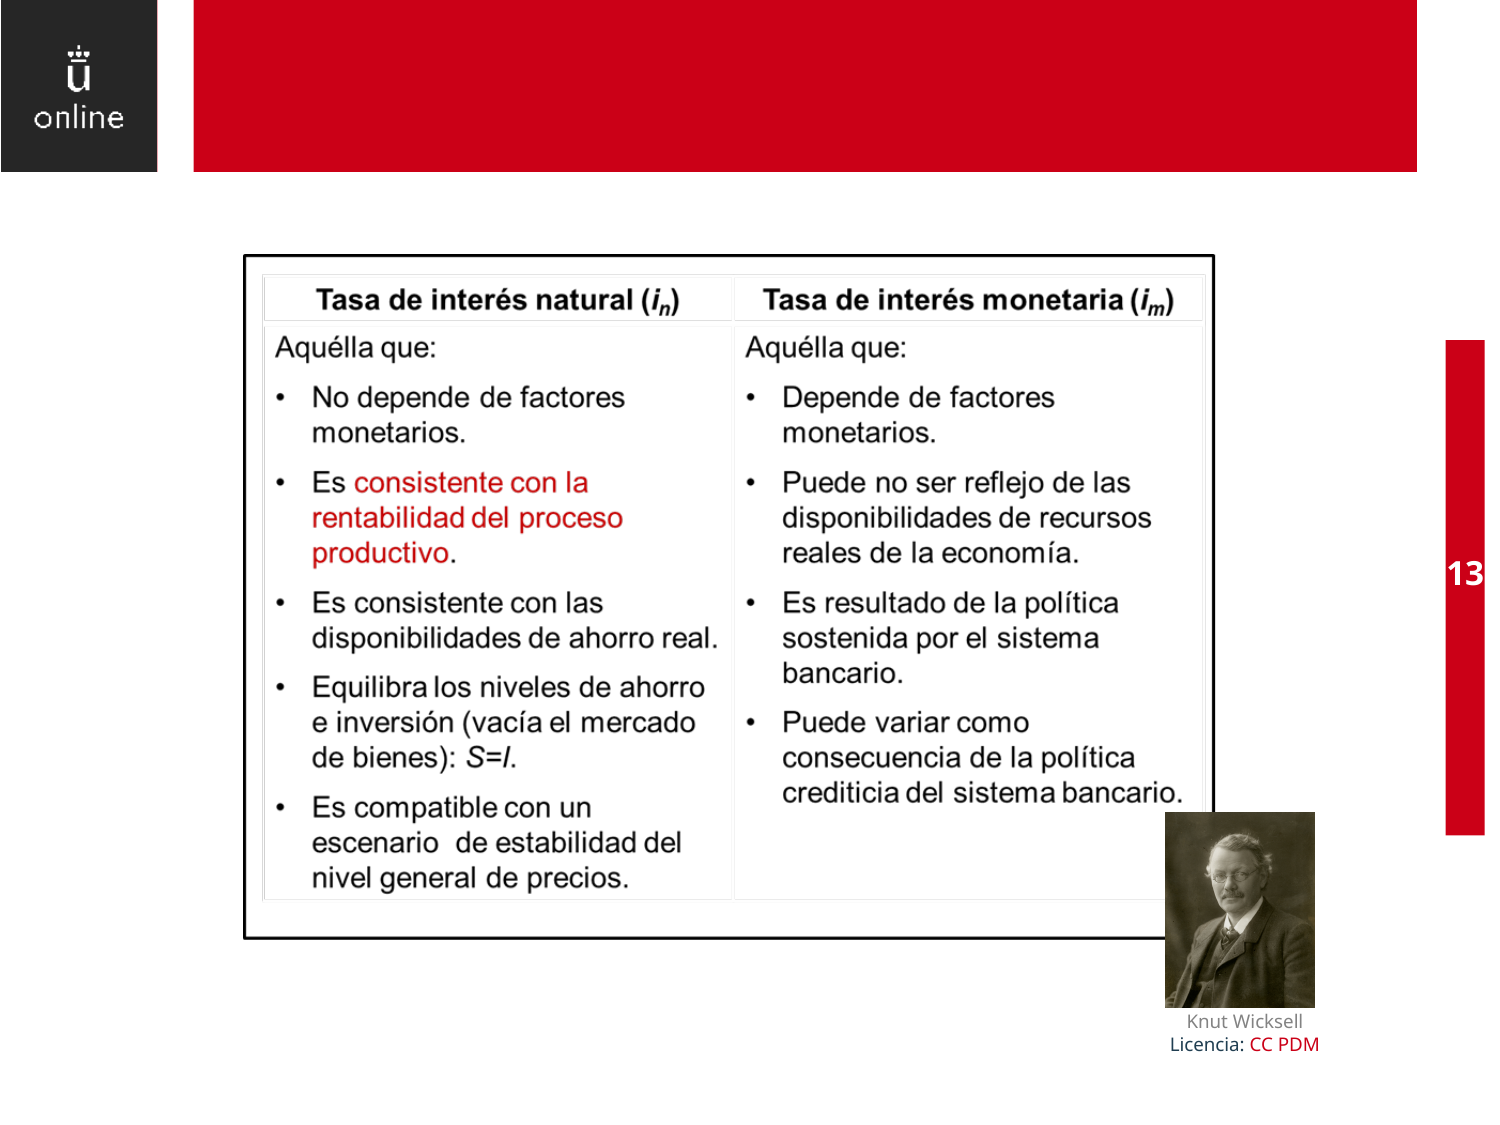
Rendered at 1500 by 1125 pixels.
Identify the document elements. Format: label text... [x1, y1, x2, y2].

footer Knut Wicksell Licencia: CC PDM [1136, 1004, 1354, 1065]
slide_number 13 [1423, 544, 1500, 605]
picture [242, 254, 1315, 1008]
picture [17, 31, 141, 154]
